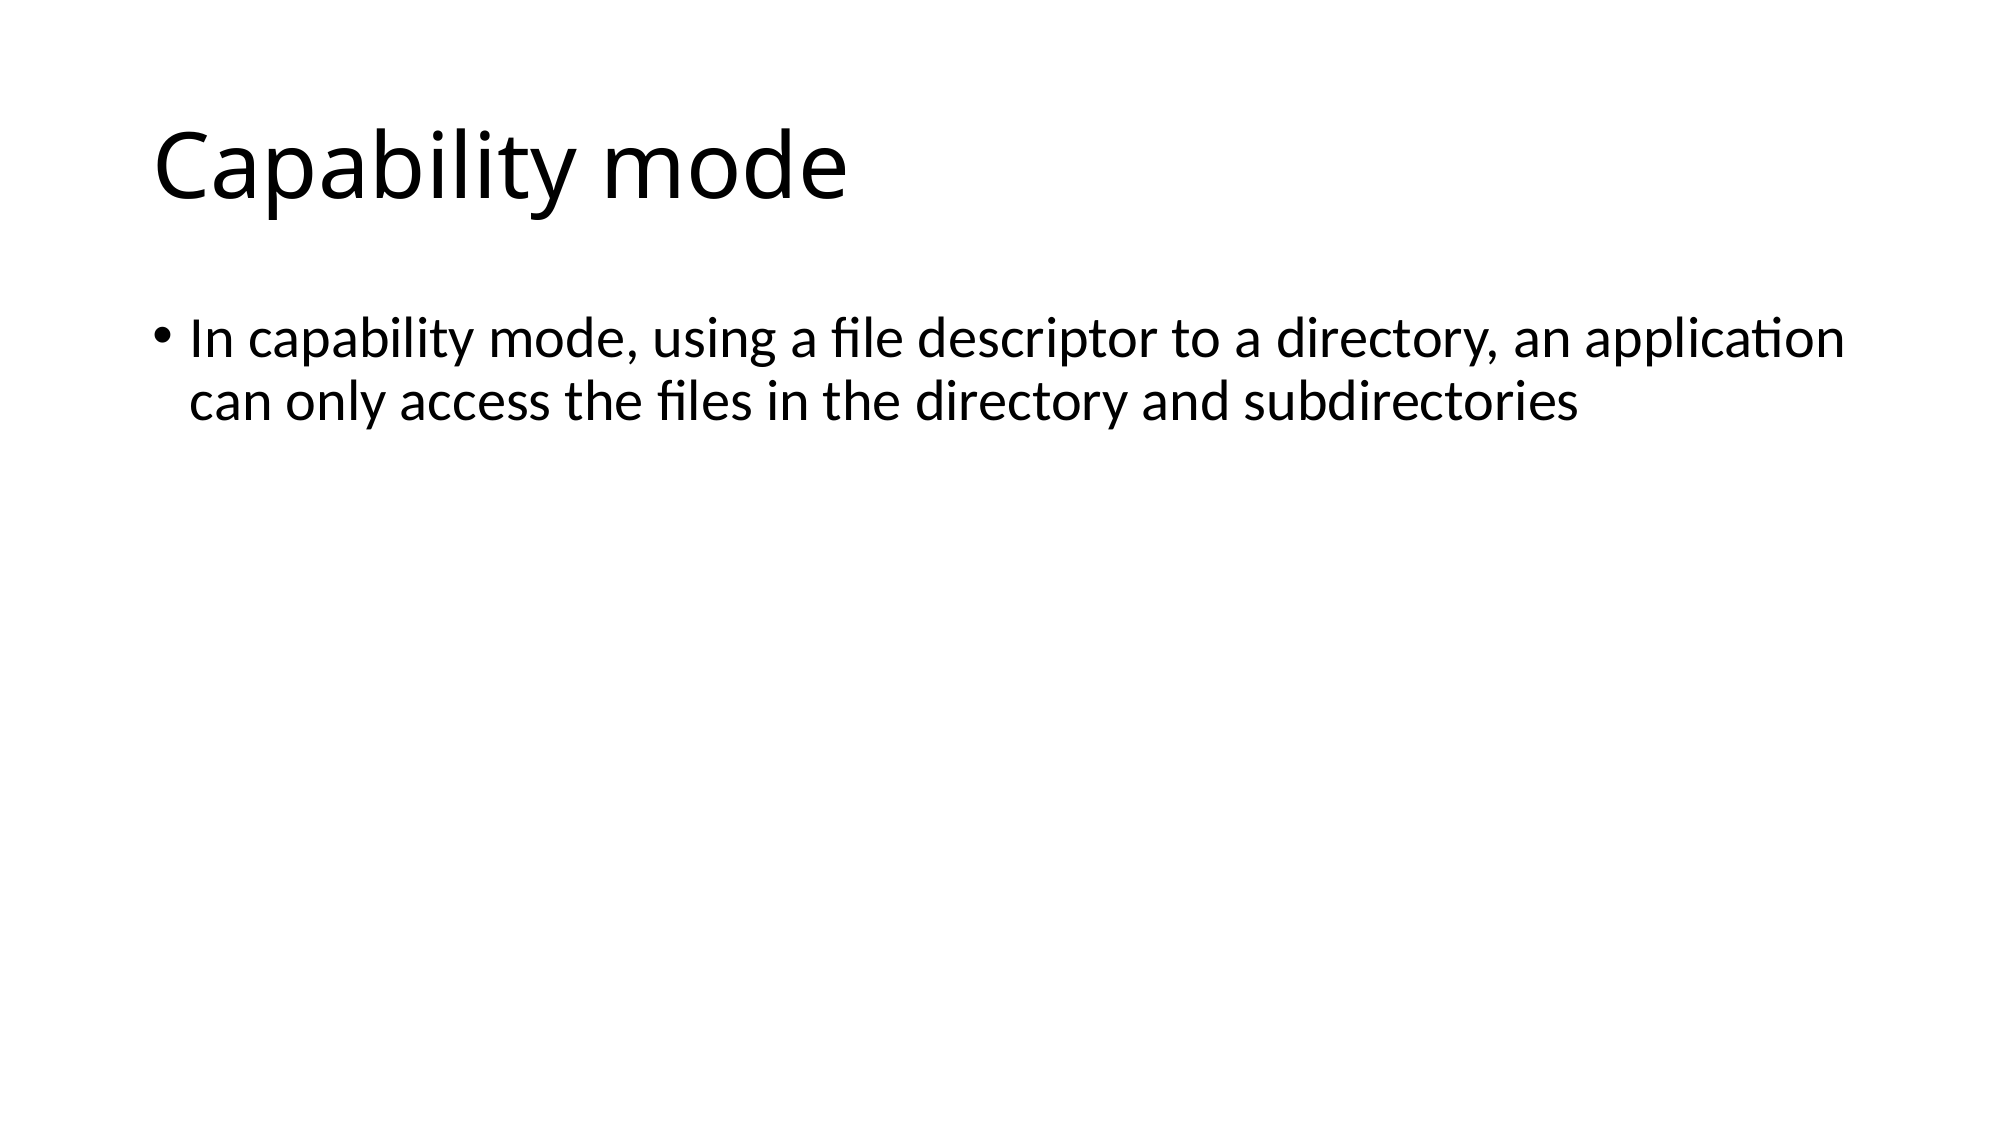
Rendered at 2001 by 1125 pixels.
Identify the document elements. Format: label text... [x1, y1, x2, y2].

list In capability mode, using a file descriptor to a directory, an application can only access the files in the directory and subdirectories [137, 299, 1863, 1014]
title Capability mode [137, 59, 1863, 278]
